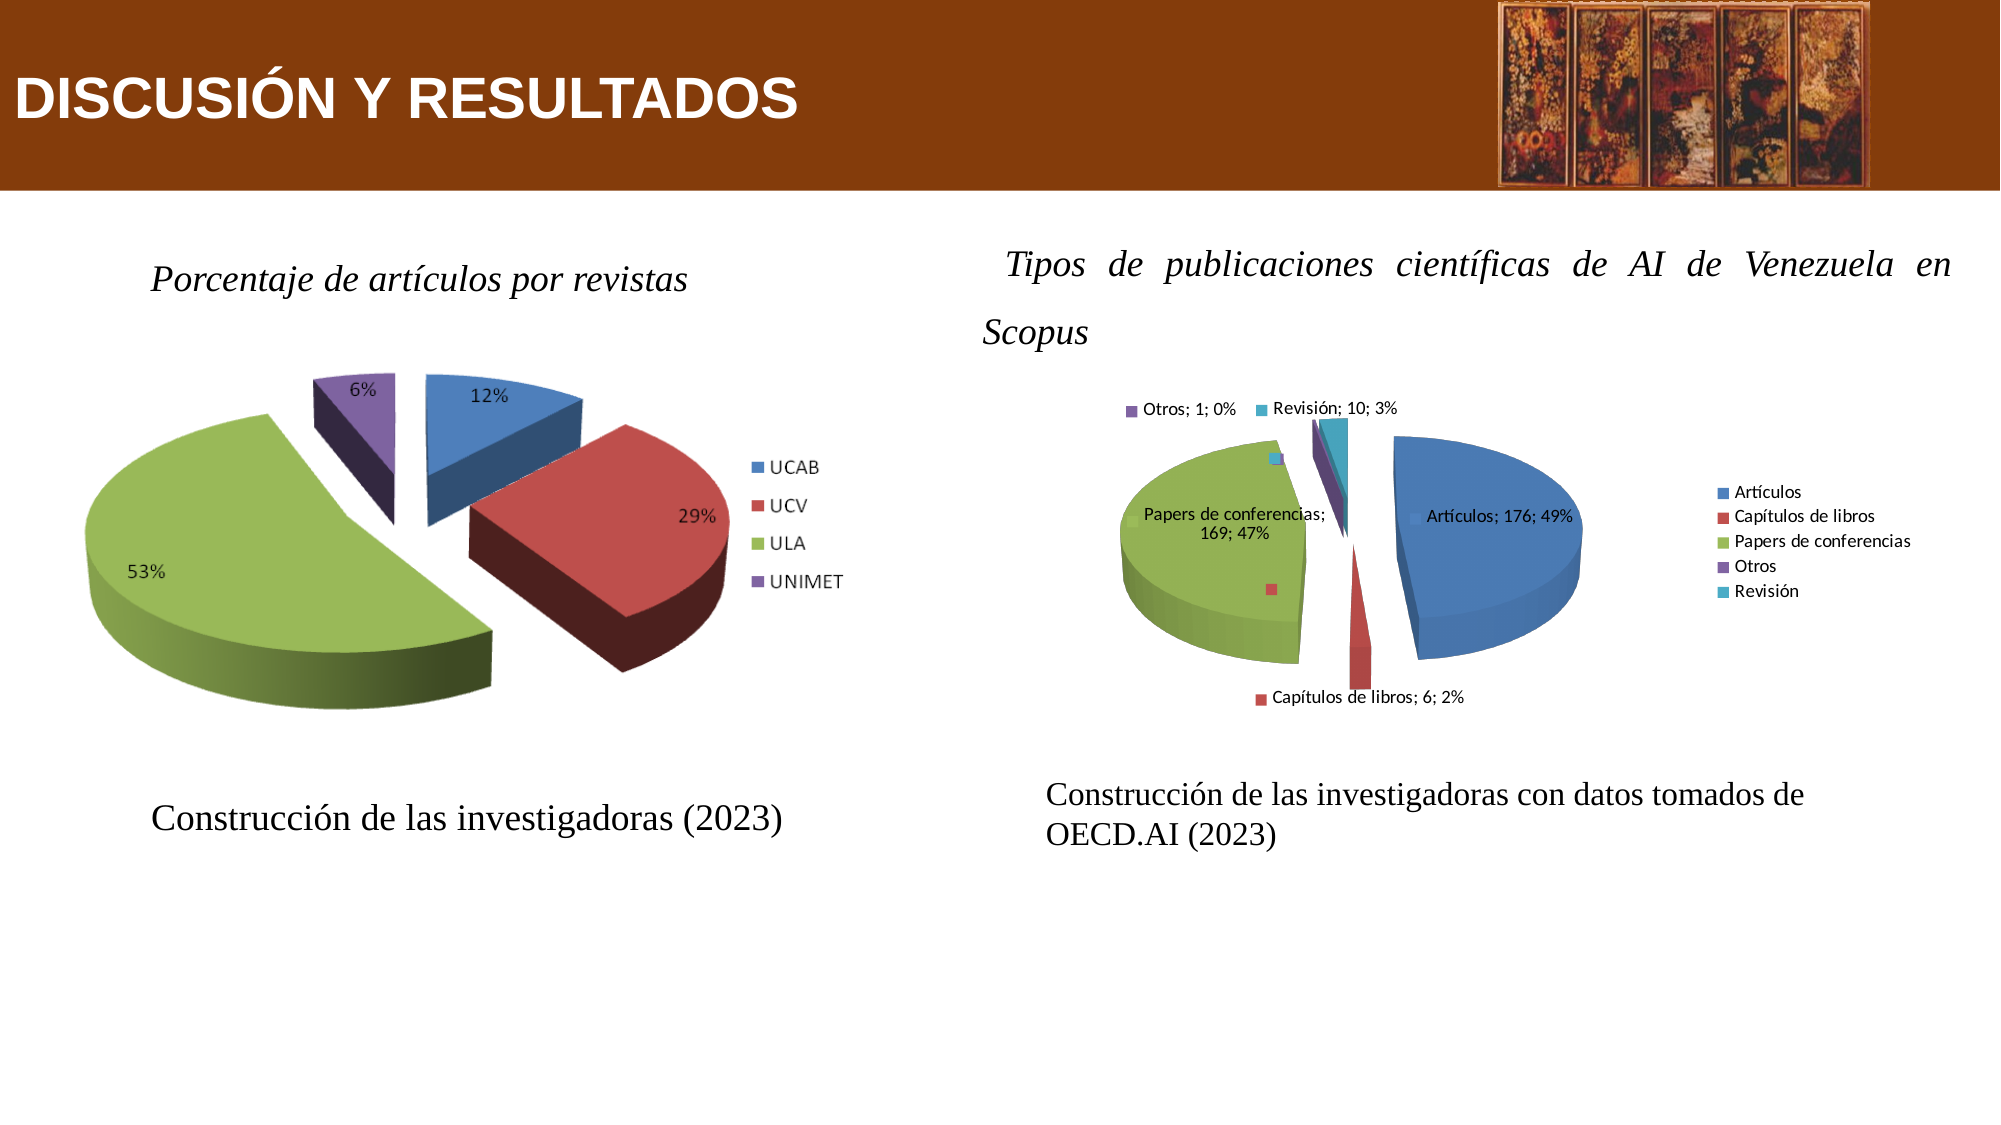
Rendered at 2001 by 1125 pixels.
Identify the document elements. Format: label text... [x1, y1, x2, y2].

text_box Porcentaje de artículos por revistas [135, 224, 704, 291]
picture [25, 291, 850, 795]
text_box Tipos de publicaciones científicas de AI de Venezuela en Scopus [967, 209, 1968, 359]
text_box Construcción de las investigadoras con datos tomados de OECD.AI (2023) [1030, 765, 1930, 860]
picture [1498, 1, 1870, 187]
text_box Construcción de las investigadoras (2023) [136, 795, 799, 845]
text_box [0, 0, 2000, 192]
text_box DISCUSIÓN Y RESULTADOS [0, 52, 1254, 138]
chart [976, 337, 1931, 749]
